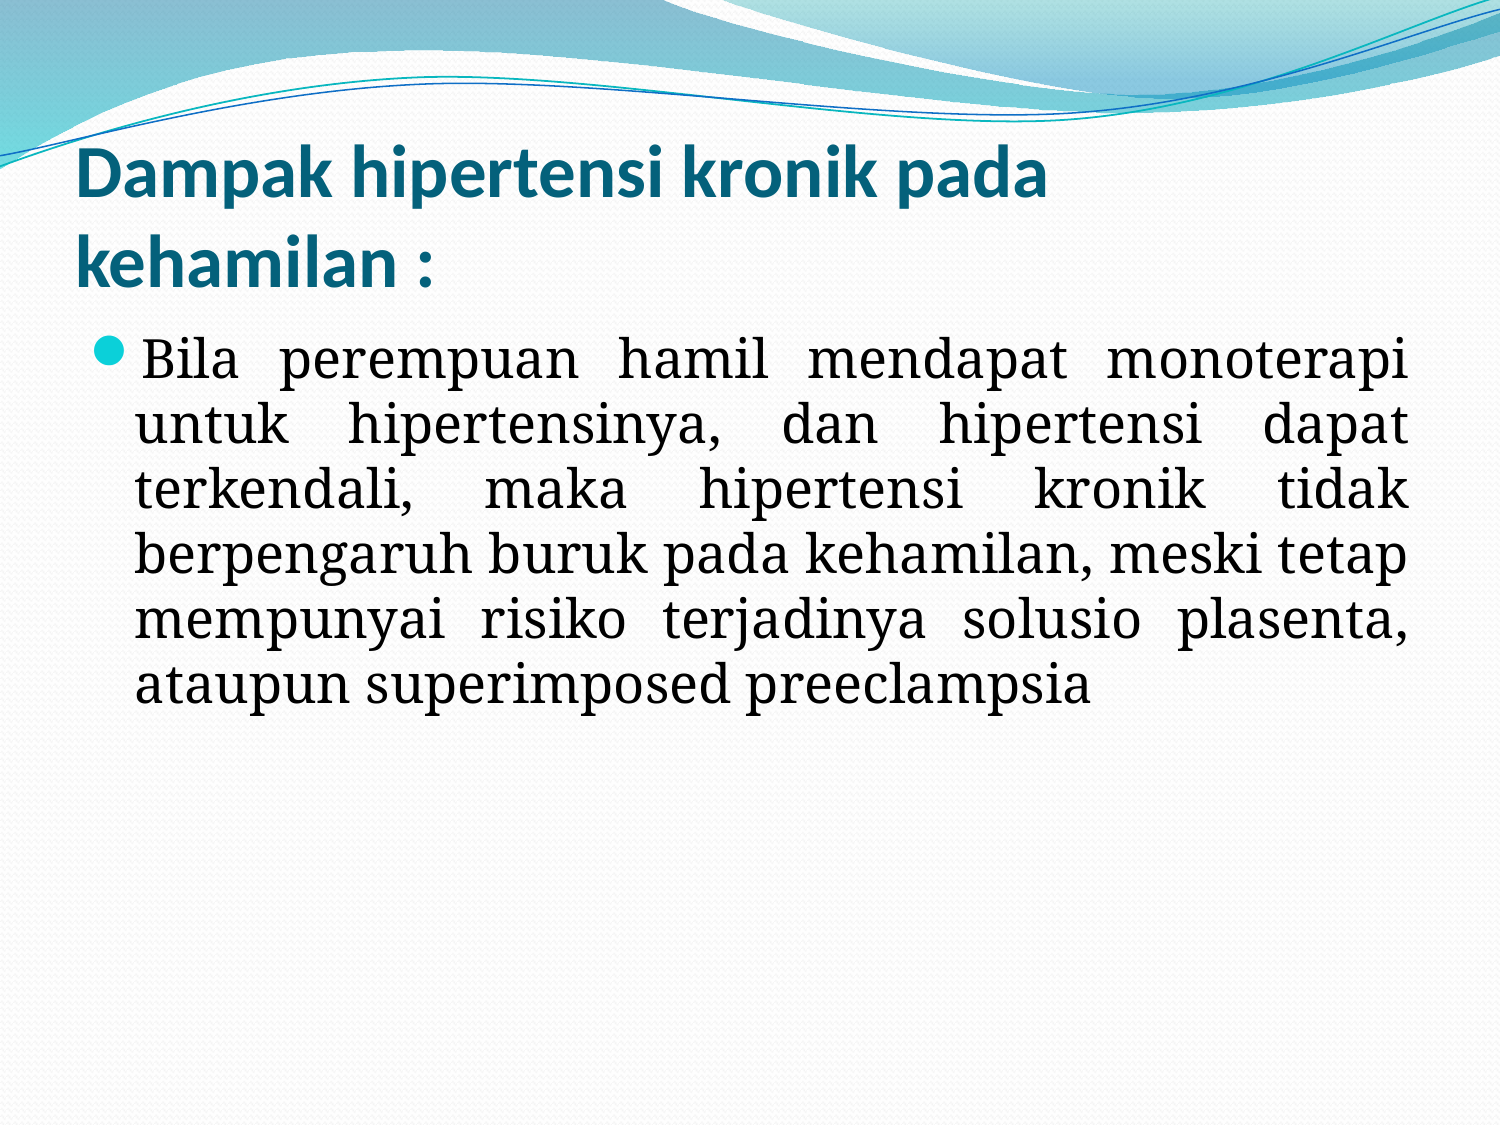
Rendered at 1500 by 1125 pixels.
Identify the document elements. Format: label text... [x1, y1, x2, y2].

list Bila perempuan hamil mendapat monoterapi untuk hipertensinya, dan hipertensi dapat terkendali, maka hipertensi kronik tidak berpengaruh buruk pada kehamilan, meski tetap mempunyai risiko terjadinya solusio plasenta, ataupun superimposed preeclampsia [75, 317, 1425, 1038]
title Dampak hipertensi kronik pada kehamilan : [75, 115, 1425, 303]
